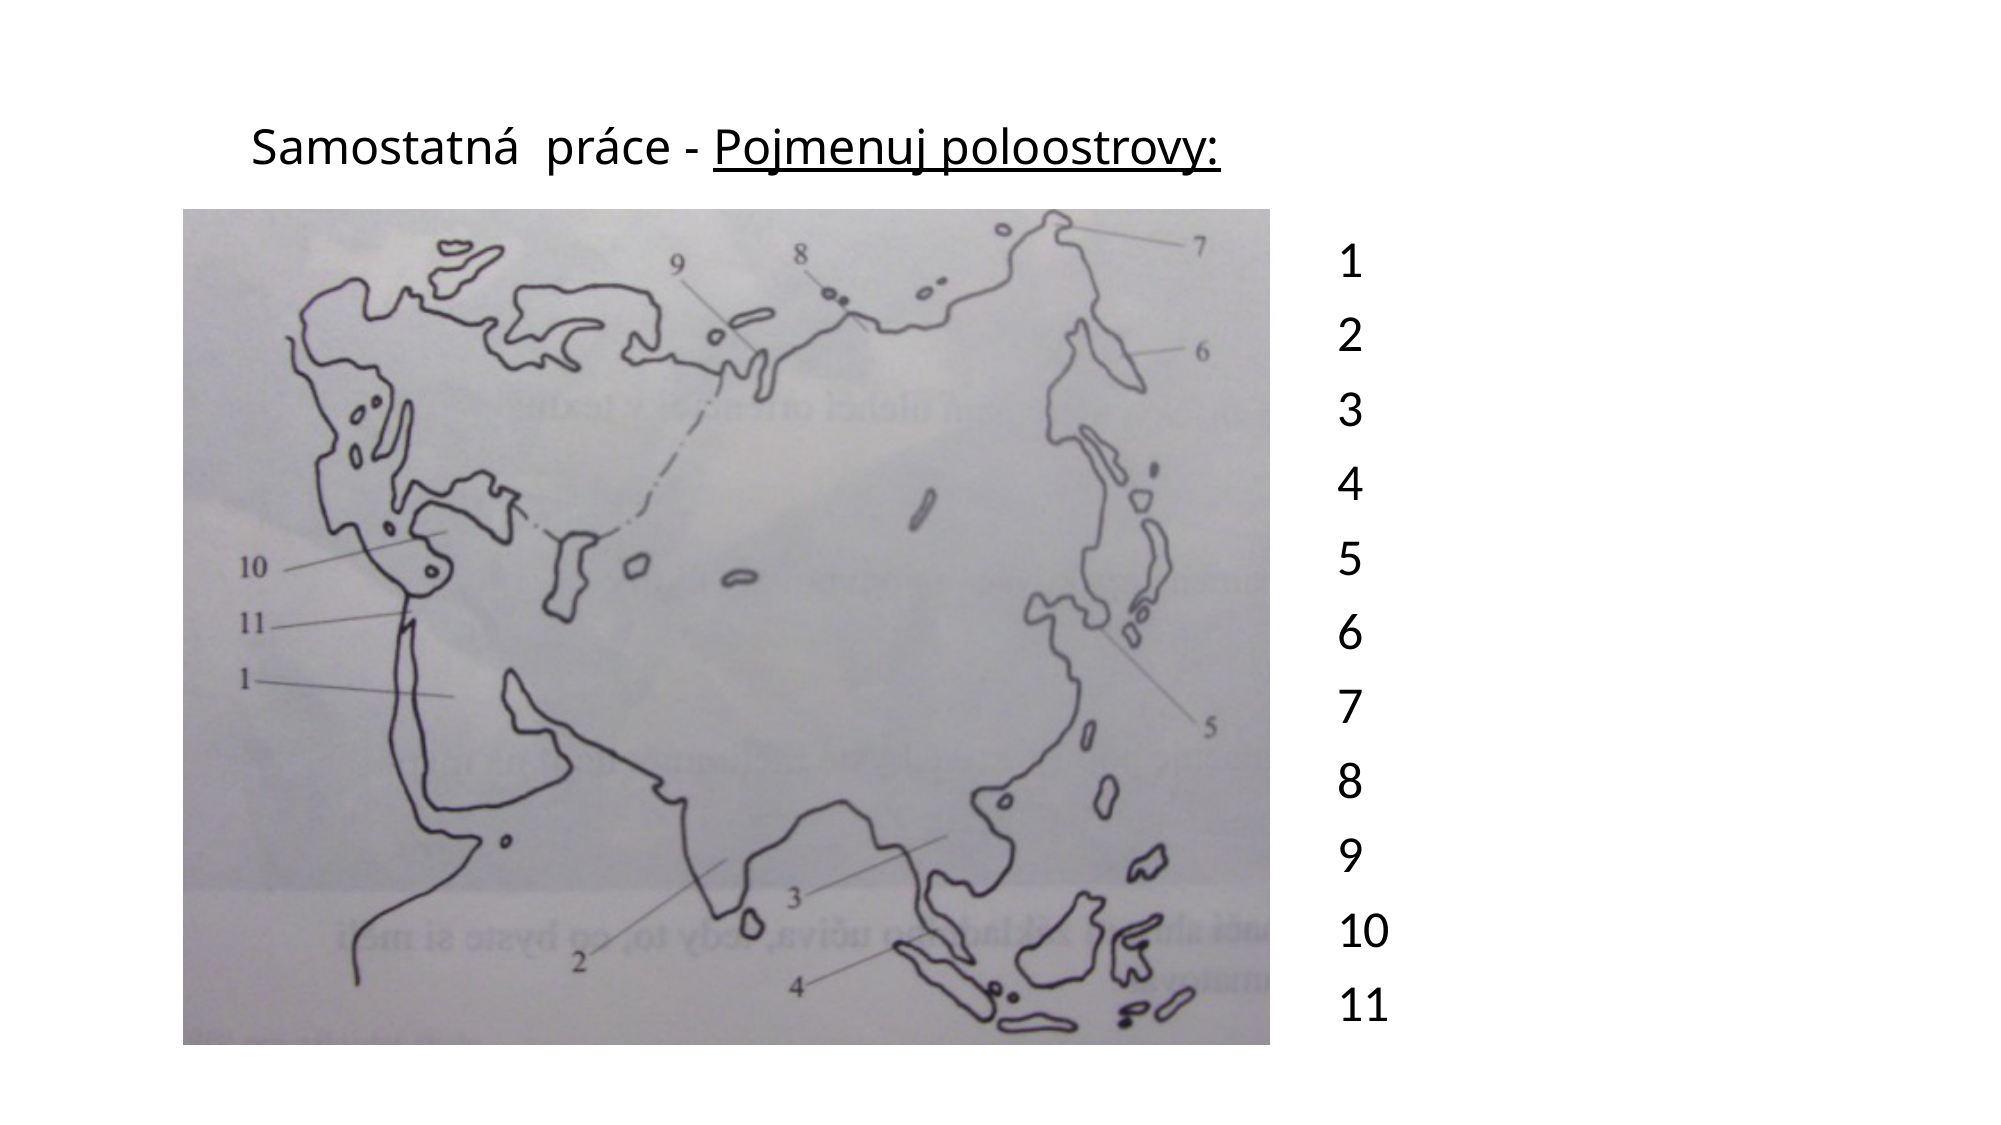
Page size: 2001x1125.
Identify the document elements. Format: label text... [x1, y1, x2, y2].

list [183, 209, 1270, 1045]
text_box 1 2 3 4 5 6 7 8 9 10 11 [1322, 225, 1882, 1045]
title Samostatná práce - Pojmenuj poloostrovy: [236, 114, 1587, 184]
